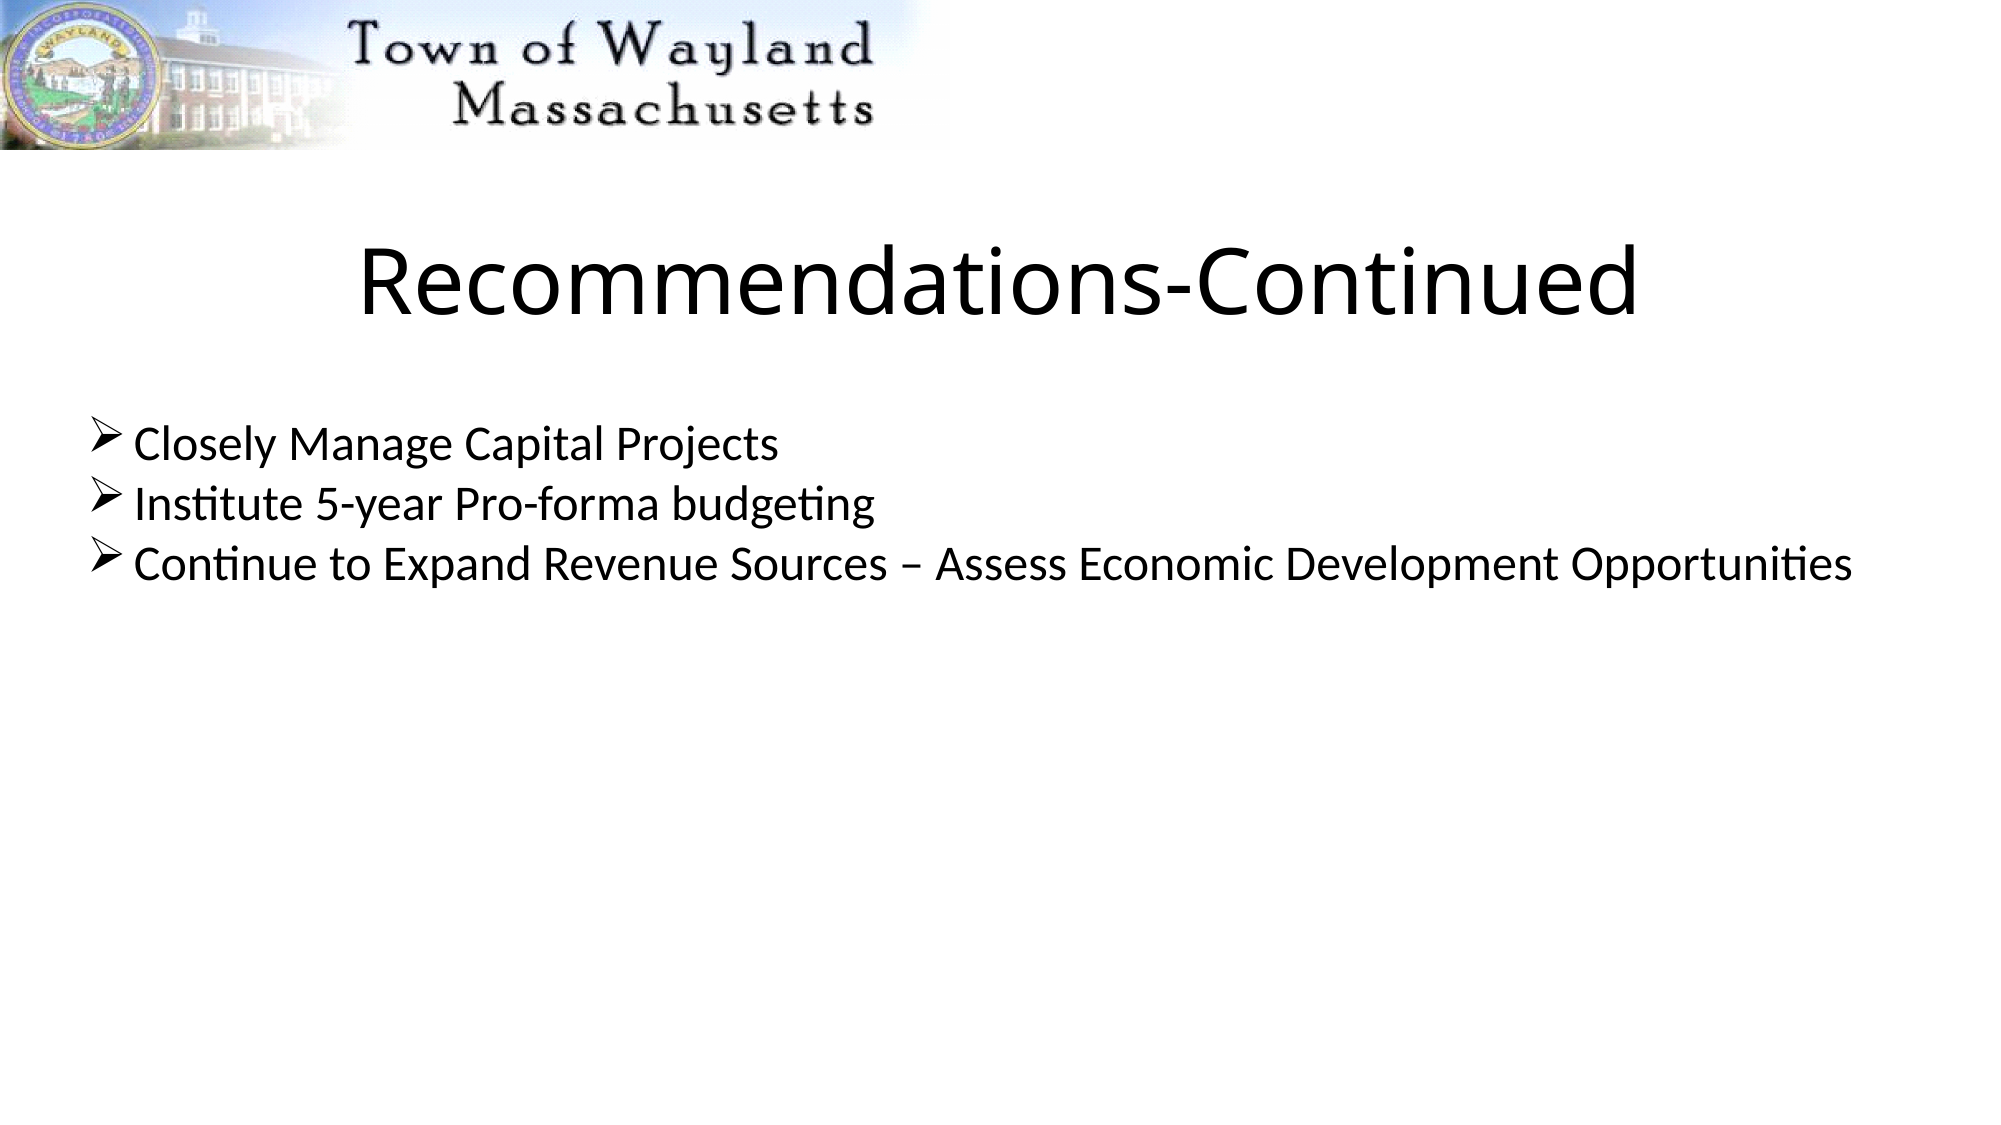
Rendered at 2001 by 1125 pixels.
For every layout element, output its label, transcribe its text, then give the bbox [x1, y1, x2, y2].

title Recommendations-Continued [137, 176, 1863, 394]
text_box Closely Manage Capital Projects Institute 5-year Pro-forma budgeting Continue to Expand Revenue Sources – Assess Economic Development Opportunities [72, 403, 1947, 823]
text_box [0, 0, 950, 150]
